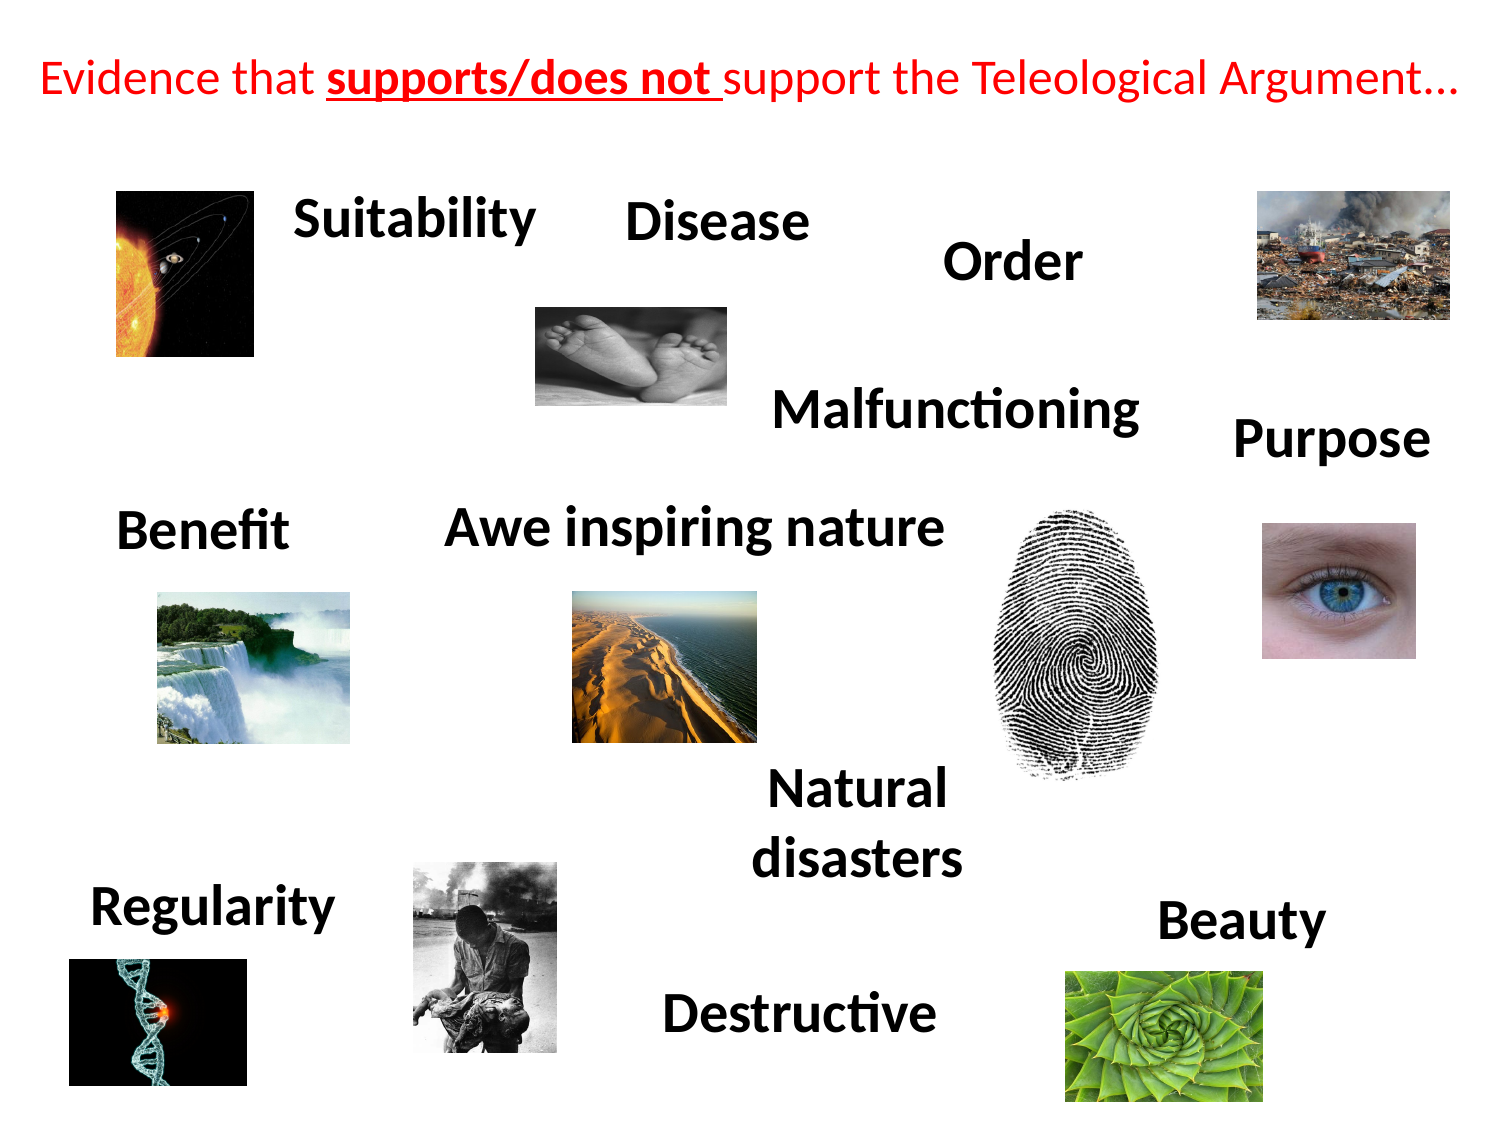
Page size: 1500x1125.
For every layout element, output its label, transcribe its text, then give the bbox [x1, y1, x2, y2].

text_box Suitability [278, 171, 648, 257]
picture [1064, 971, 1263, 1102]
text_box Destructive [647, 966, 1010, 1052]
text_box Awe inspiring nature [429, 480, 1010, 566]
picture [535, 307, 727, 406]
text_box Natural disasters [719, 742, 997, 897]
text_box Order [928, 214, 1159, 300]
picture [975, 501, 1174, 789]
picture [571, 590, 757, 743]
text_box Regularity [75, 860, 414, 945]
text_box Malfunctioning [756, 362, 1184, 448]
text_box Benefit [101, 484, 332, 570]
picture [1257, 191, 1450, 320]
text_box Purpose [1218, 392, 1449, 477]
picture [115, 191, 254, 357]
picture [157, 592, 350, 744]
picture [413, 861, 557, 1053]
text_box Disease [611, 175, 842, 260]
picture [1261, 522, 1416, 659]
title Evidence that supports/does not support the Teleological Argument... [0, 5, 1500, 144]
text_box Beauty [1142, 873, 1373, 959]
picture [68, 959, 247, 1086]
